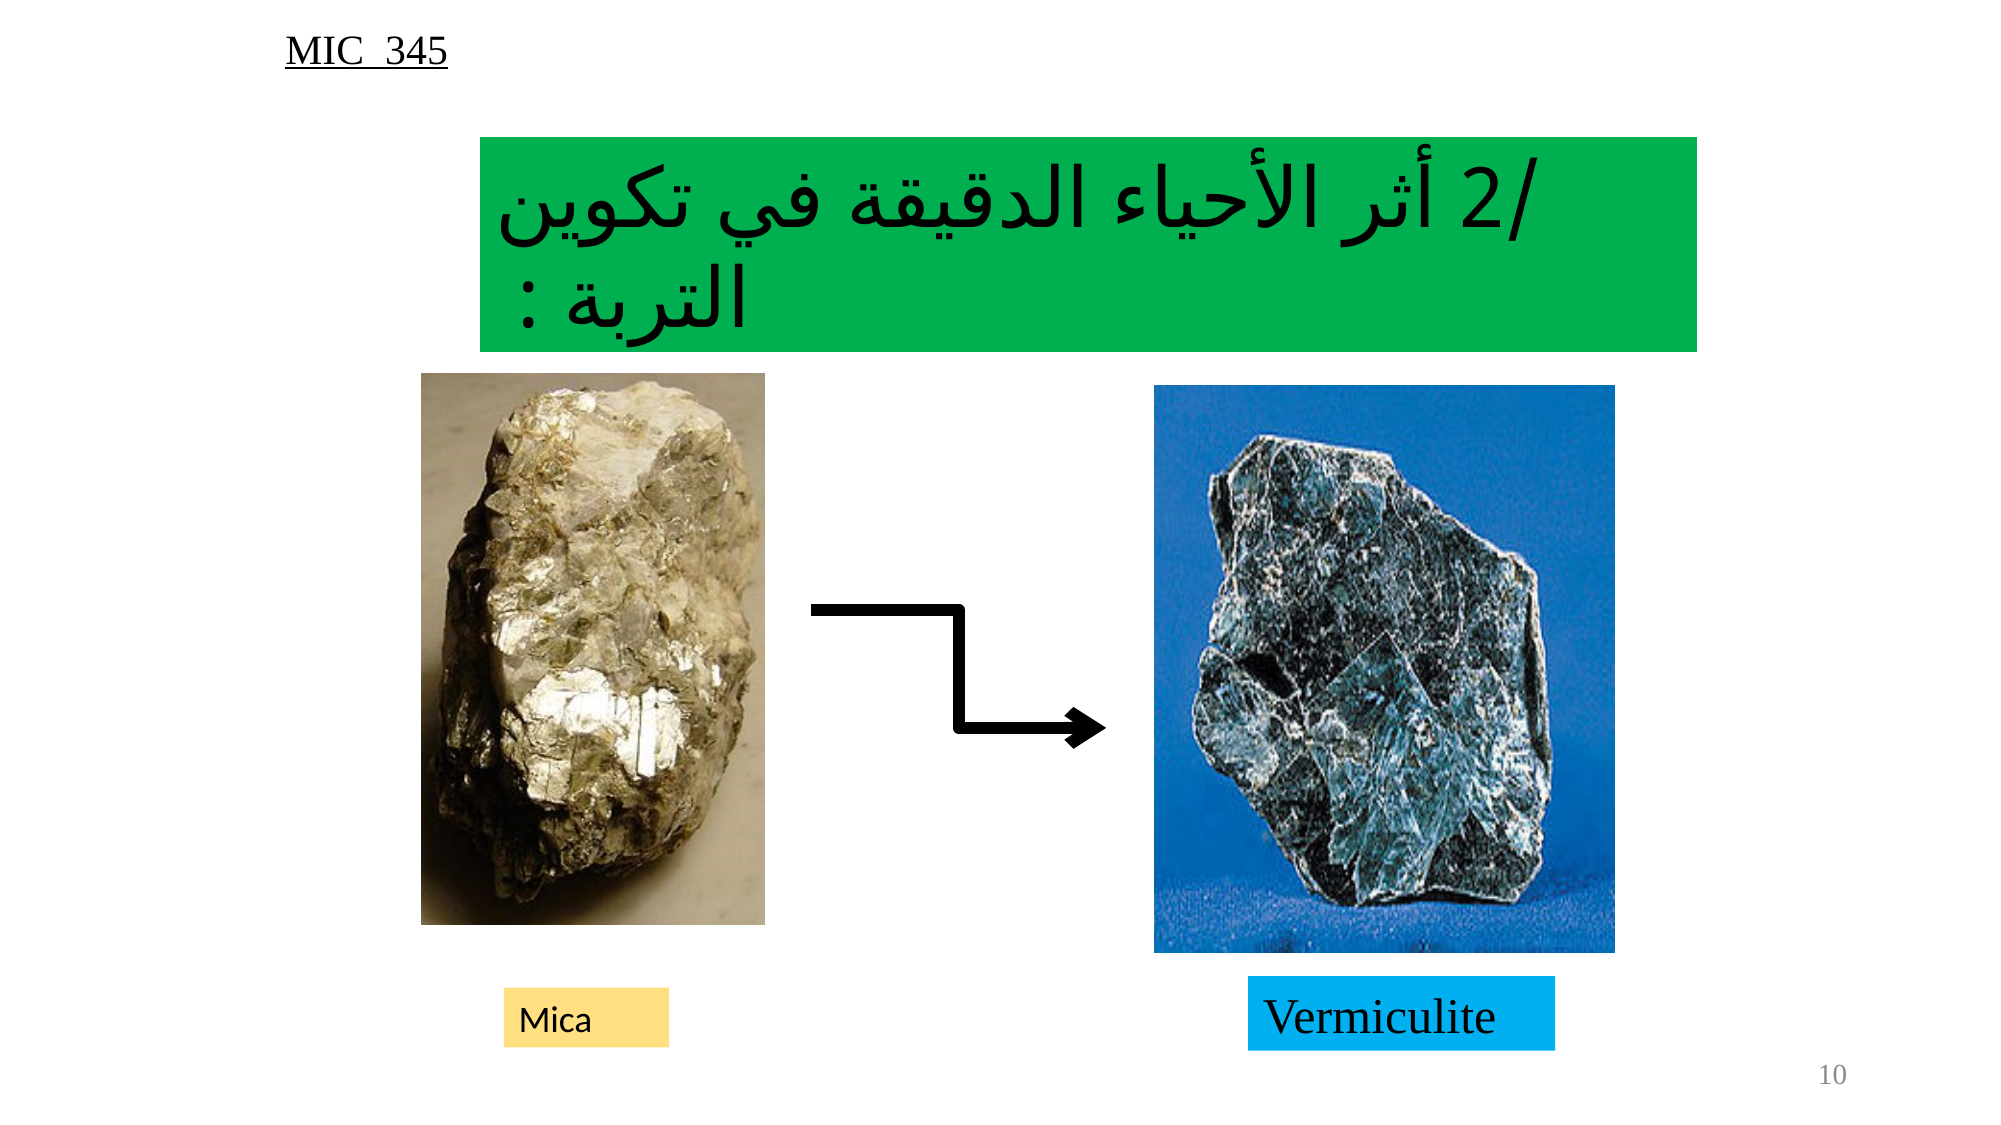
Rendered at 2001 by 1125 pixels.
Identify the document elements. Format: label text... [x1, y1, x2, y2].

text_box MIC 345 [270, 0, 1721, 121]
text_box Vermiculite [1248, 976, 1556, 1051]
text_box Mica [503, 987, 670, 1048]
picture [1154, 385, 1615, 953]
text_box /2 أثر الأحياء الدقيقة في تكوين التربة : [480, 137, 1697, 352]
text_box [810, 609, 1107, 728]
slide_number 10 [1412, 1042, 1863, 1103]
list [421, 373, 765, 925]
